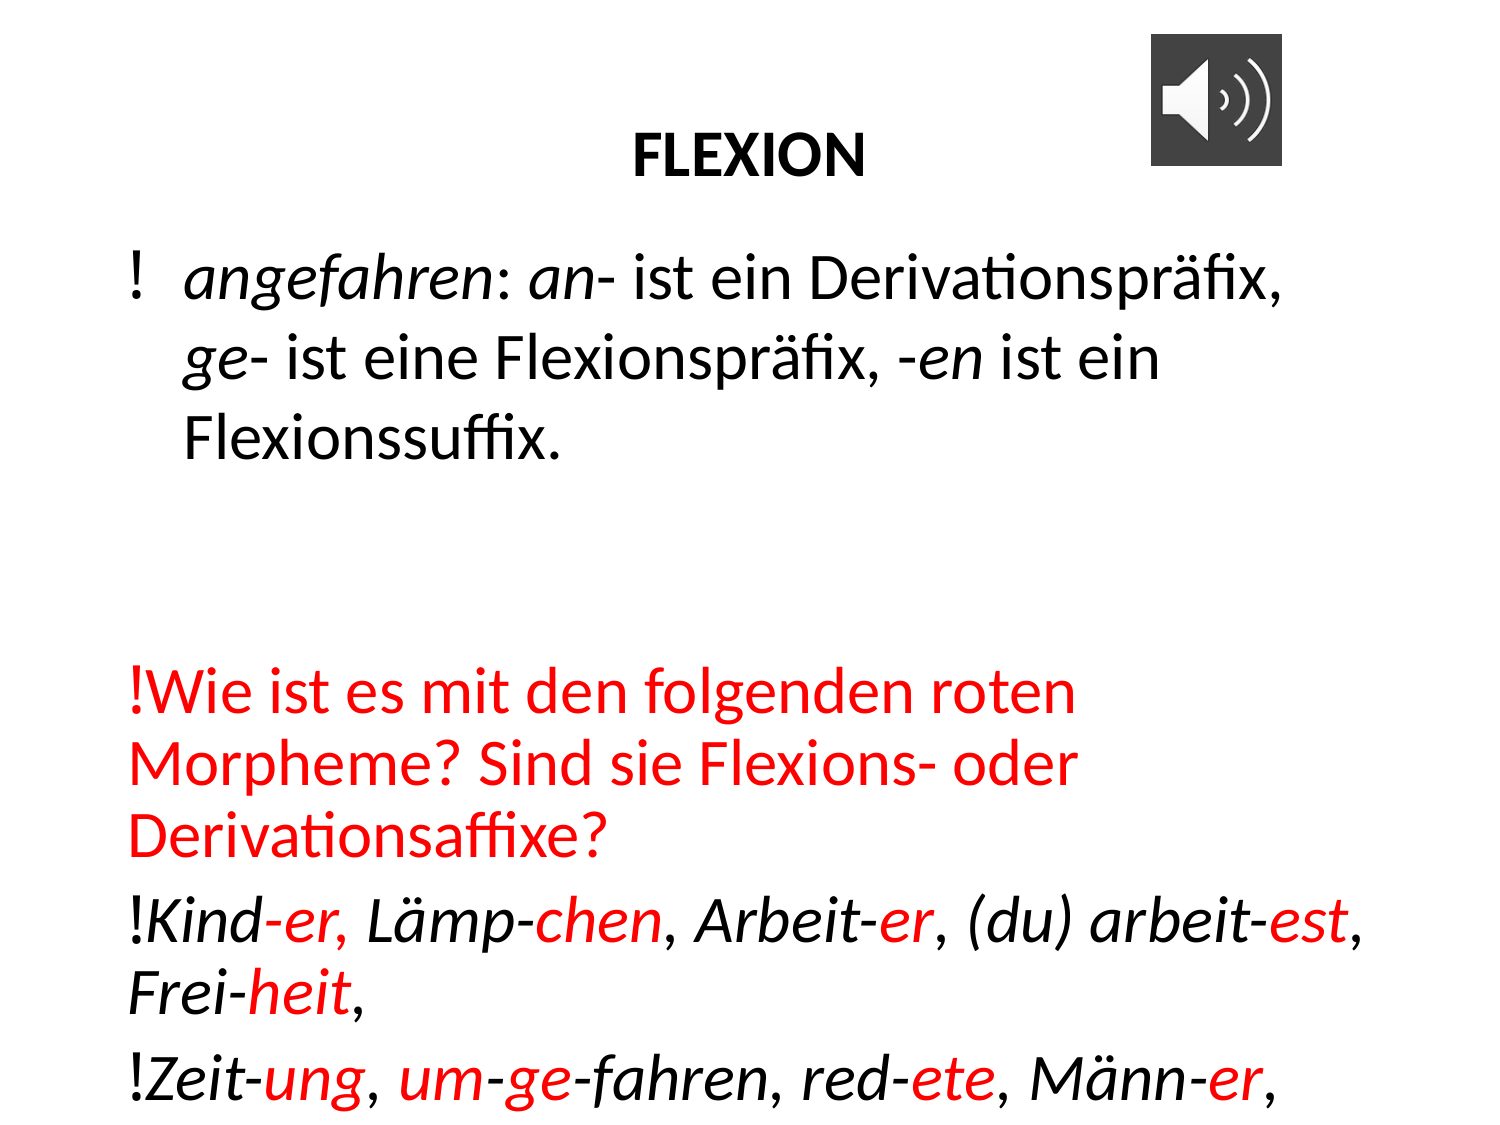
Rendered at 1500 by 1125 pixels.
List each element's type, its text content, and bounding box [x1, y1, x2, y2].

title Flexion [112, 99, 1388, 200]
picture [1149, 32, 1284, 167]
list angefahren: an- ist ein Derivationspräfix, ge- ist eine Flexionspräfix, -en ist ein Flexionssuffix. Wie ist es mit den folgenden roten Morpheme? Sind sie Flexions- oder Derivationsaffixe? Kind-er, Lämp-chen, Arbeit-er, (du) arbeit-est, Frei-heit, Zeit-ung, um-ge-fahren, red-ete, Männ-er, grün-er, un-glück-lich-e, schön-ste , Männ-s [112, 224, 1388, 1000]
